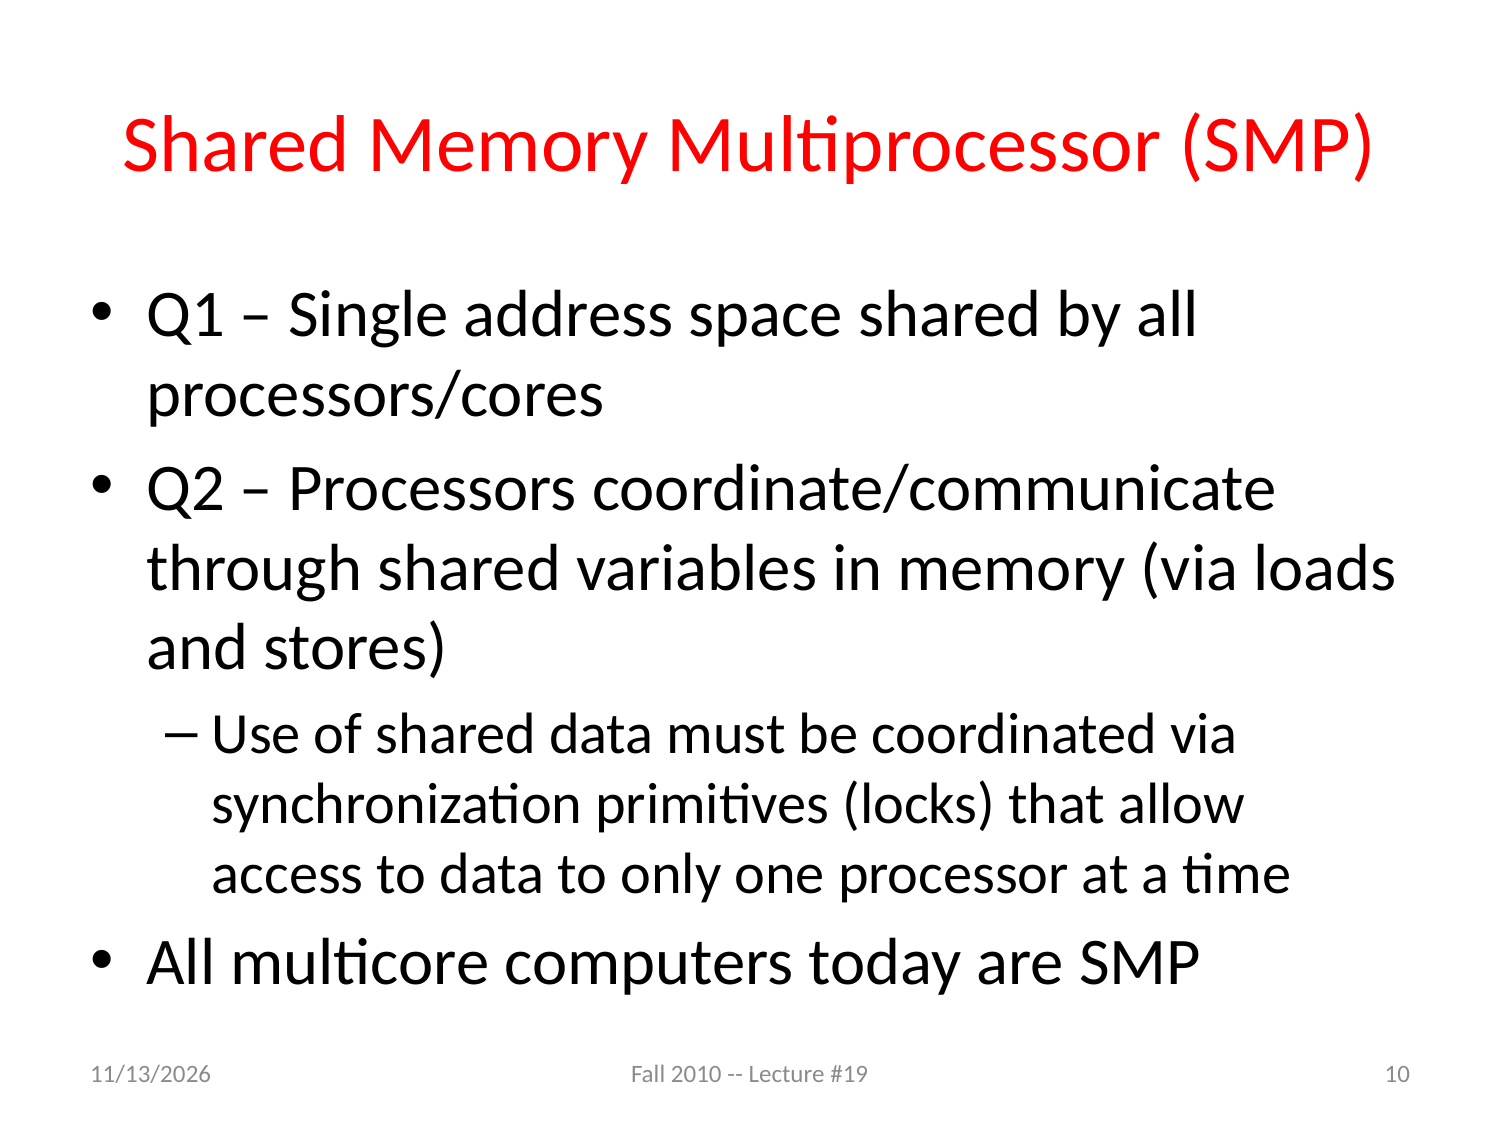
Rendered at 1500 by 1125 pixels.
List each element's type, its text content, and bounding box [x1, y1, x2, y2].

footer Fall 2010 -- Lecture #19 [512, 1042, 988, 1103]
list Q1 – Single address space shared by all processors/cores Q2 – Processors coordinate/communicate through shared variables in memory (via loads and stores) Use of shared data must be coordinated via synchronization primitives (locks) that allow access to data to only one processor at a time All multicore computers today are SMP [75, 262, 1425, 762]
slide_number 10 [1074, 1042, 1425, 1103]
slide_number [75, 1042, 425, 1103]
title Shared Memory Multiprocessor (SMP) [75, 45, 1425, 233]
